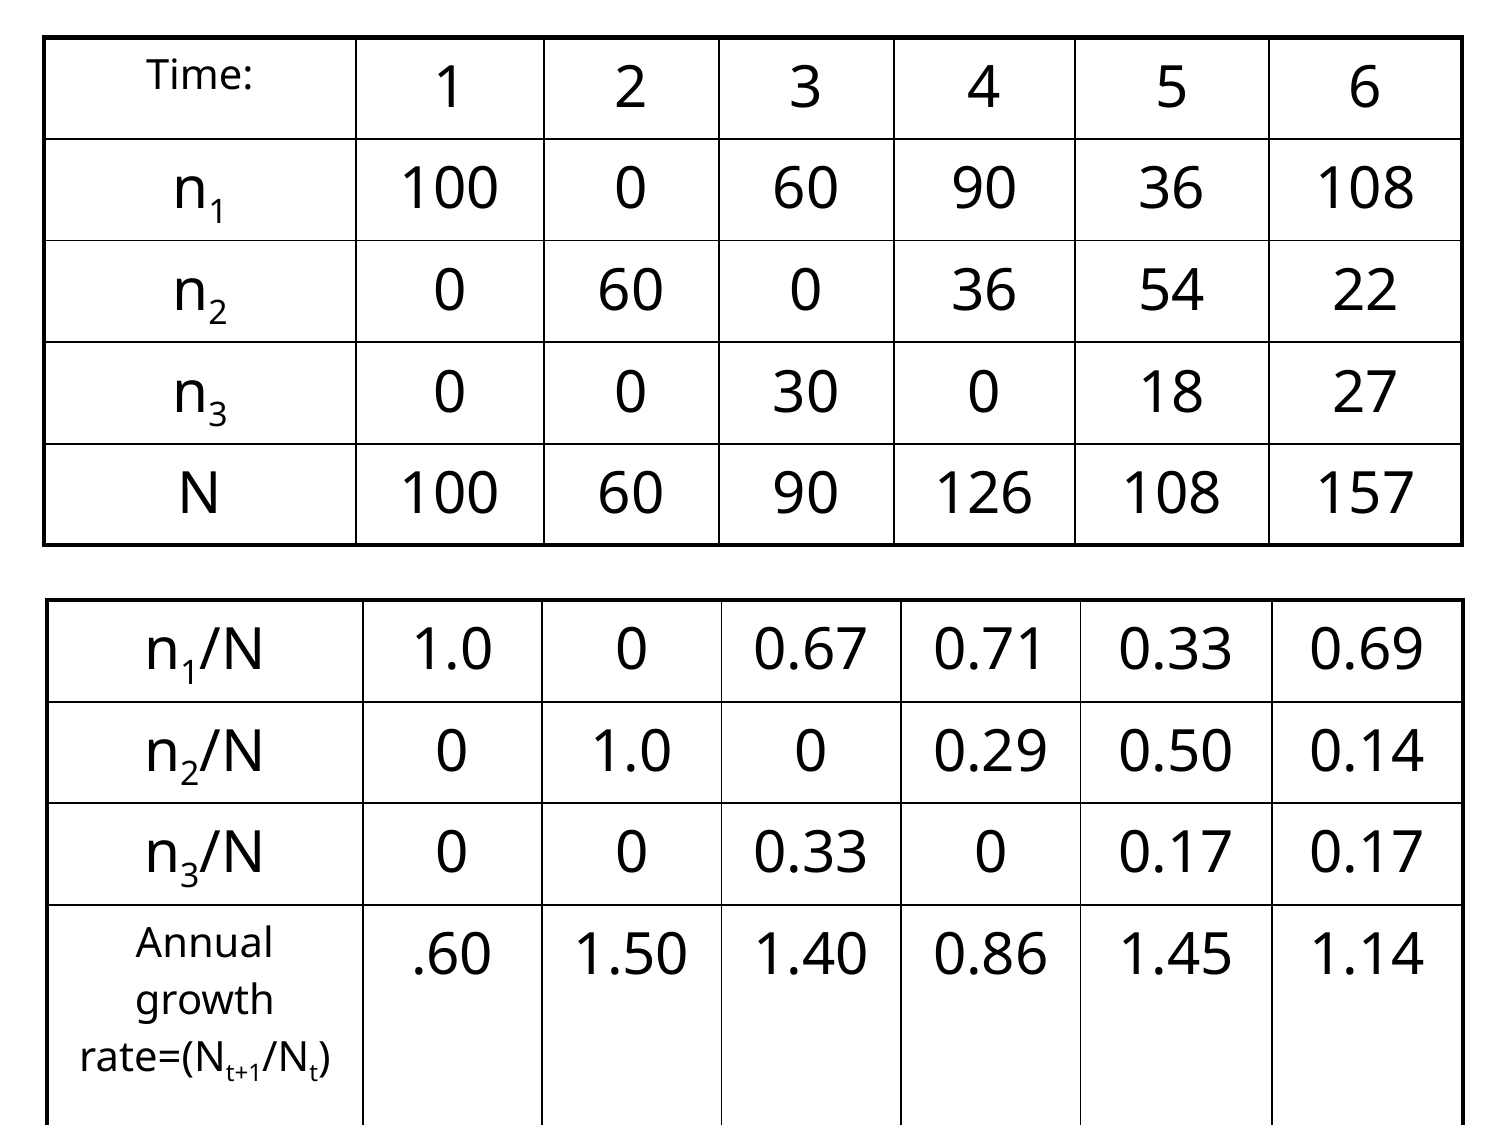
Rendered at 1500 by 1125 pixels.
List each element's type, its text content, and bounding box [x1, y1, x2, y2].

table_cell 18 [1076, 343, 1268, 443]
table_cell 54 [1076, 241, 1268, 341]
table_cell 0 [364, 703, 541, 802]
table_cell 0.17 [1273, 804, 1461, 904]
table_cell 0 [722, 703, 900, 802]
table_cell 27 [1270, 343, 1460, 443]
table_cell 22 [1270, 241, 1460, 341]
table_cell 60 [720, 140, 893, 240]
table_cell n2/N [49, 703, 362, 802]
table_header 6 [1270, 40, 1460, 138]
table_header 0.69 [1273, 602, 1461, 701]
table_cell 1.0 [543, 703, 721, 802]
table_cell 0 [357, 343, 543, 443]
table_cell 1.45 [1081, 906, 1271, 1125]
table_cell 30 [720, 343, 893, 443]
table_cell 90 [720, 445, 893, 543]
table_cell 0.17 [1081, 804, 1271, 904]
table_cell 0 [545, 343, 718, 443]
table_header 1.0 [364, 602, 541, 701]
table_cell 0.50 [1081, 703, 1271, 802]
table_header 5 [1076, 40, 1268, 138]
table_cell 0 [720, 241, 893, 341]
table_header 0.33 [1081, 602, 1271, 701]
table_cell 1.50 [543, 906, 721, 1125]
table_cell 90 [895, 140, 1074, 240]
table_cell 0 [357, 241, 543, 341]
table_header 0 [543, 602, 721, 701]
table_cell 36 [1076, 140, 1268, 240]
table_cell 36 [895, 241, 1074, 341]
table_cell 0 [902, 804, 1080, 904]
table_header 4 [895, 40, 1074, 138]
table_cell n3/N [49, 804, 362, 904]
table_cell 1.40 [722, 906, 900, 1125]
table_cell 0.86 [902, 906, 1080, 1125]
table_cell n2 [46, 241, 355, 341]
table_header 1 [357, 40, 543, 138]
table_cell 100 [357, 445, 543, 543]
table_cell 0 [364, 804, 541, 904]
table_header 3 [720, 40, 893, 138]
table_cell 108 [1270, 140, 1460, 240]
table_cell 0 [545, 140, 718, 240]
table_header Time: [46, 40, 355, 138]
table_header 2 [545, 40, 718, 138]
table_cell n1 [46, 140, 355, 240]
table_header n1/N [49, 602, 362, 701]
table_cell 0.14 [1273, 703, 1461, 802]
table_cell 0.29 [902, 703, 1080, 802]
table_cell n3 [46, 343, 355, 443]
table_cell 1.14 [1273, 906, 1461, 1125]
table_cell 157 [1270, 445, 1460, 543]
table_cell 108 [1076, 445, 1268, 543]
table_cell 100 [357, 140, 543, 240]
table_cell 0 [543, 804, 721, 904]
table_cell 126 [895, 445, 1074, 543]
table_cell 0 [895, 343, 1074, 443]
table_cell 60 [545, 445, 718, 543]
table_cell 60 [545, 241, 718, 341]
table_header 0.67 [722, 602, 900, 701]
table_cell 0.33 [722, 804, 900, 904]
table_cell N [46, 445, 355, 543]
table_cell Annual growth rate=(Nt+1/Nt) [49, 906, 362, 1125]
table_header 0.71 [902, 602, 1080, 701]
table_cell .60 [364, 906, 541, 1125]
